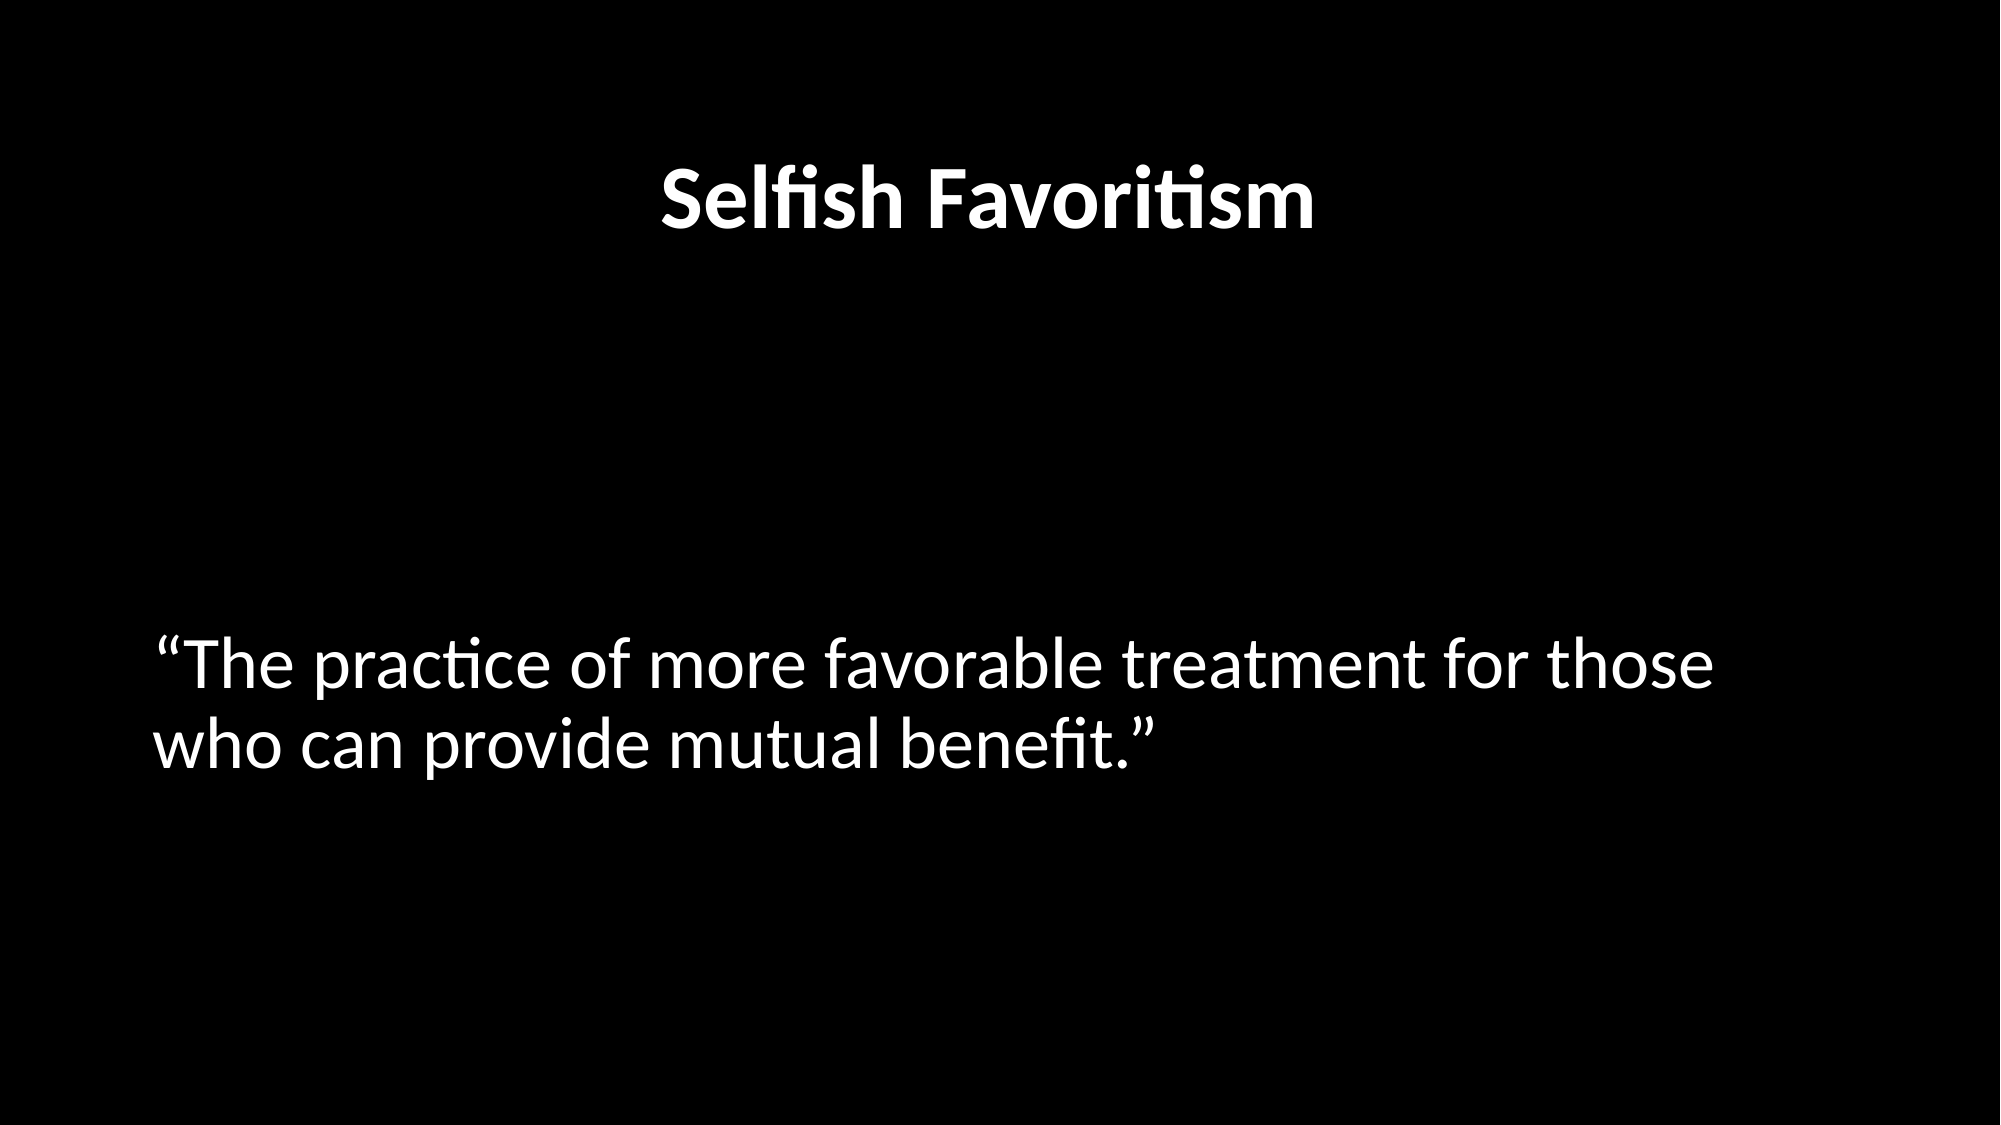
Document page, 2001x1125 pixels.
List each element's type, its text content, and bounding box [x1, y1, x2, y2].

list Selfish Favoritism “The practice of more favorable treatment for those who can provide mutual benefit.” [137, 142, 1863, 1014]
